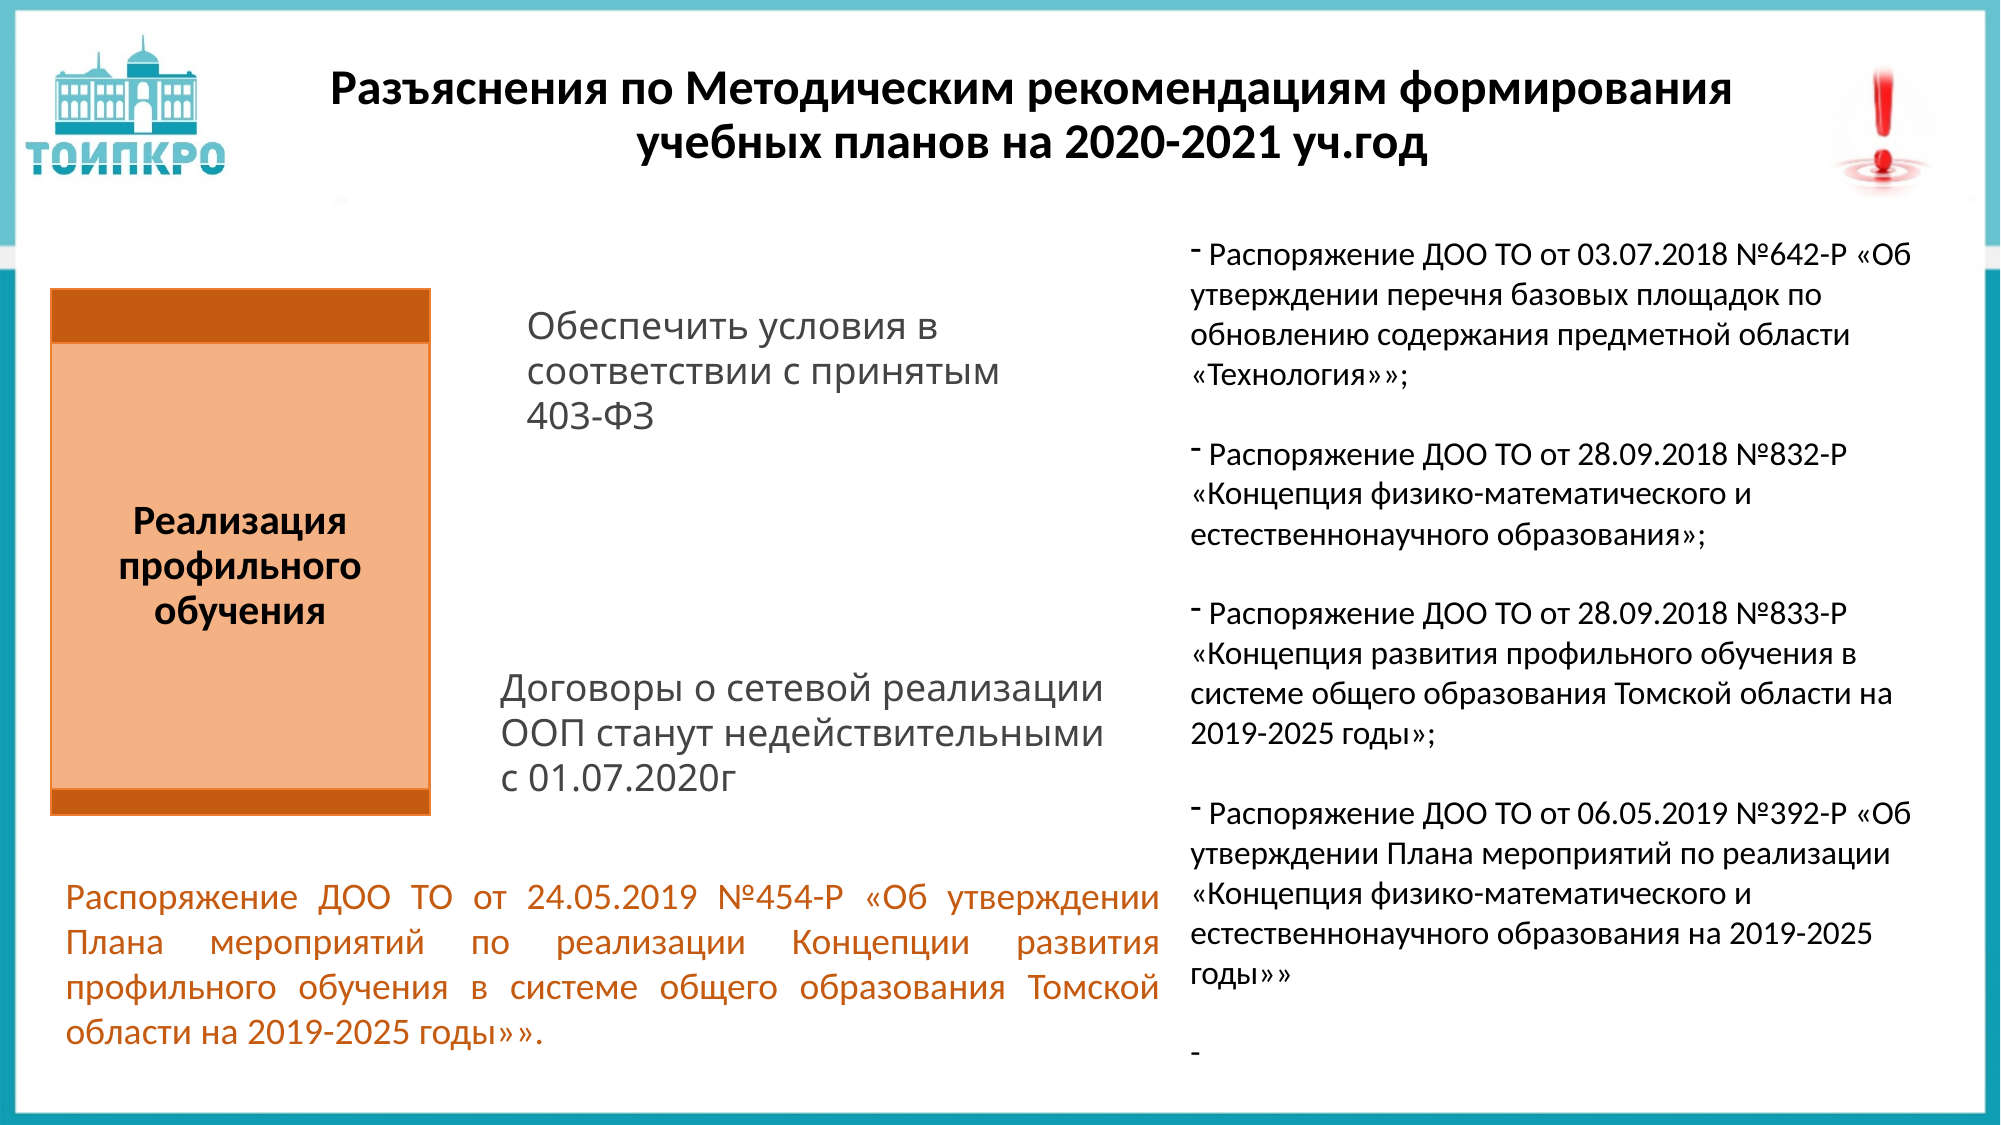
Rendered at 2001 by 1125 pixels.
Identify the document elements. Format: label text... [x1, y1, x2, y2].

picture [0, 0, 2001, 1125]
text_box Распоряжение ДОО ТО от 24.05.2019 №454-Р «Об утверждении Плана мероприятий по реализации Концепции развития профильного обучения в системе общего образования Томской области на 2019-2025 годы»». [50, 864, 1176, 1060]
text_box Распоряжение ДОО ТО от 03.07.2018 №642-Р «Об утверждении перечня базовых площадок по обновлению содержания предметной области «Технология»»; Распоряжение ДОО ТО от 28.09.2018 №832-Р «Концепция физико-математического и естественнонаучного образования»; Распоряжение ДОО ТО от 28.09.2018 №833-Р «Концепция развития профильного обучения в системе общего образования Томской области на 2019-2025 годы»; Распоряжение ДОО ТО от 06.05.2019 №392-Р «Об утверждении Плана мероприятий по реализации «Концепция физико-математического и естественнонаучного образования на 2019-2025 годы»» - [1175, 224, 1949, 1078]
text_box Договоры о сетевой реализации ООП станут недействительными с 01.07.2020г [485, 656, 1135, 807]
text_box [50, 288, 430, 815]
text_box Обеспечить условия в соответствии с принятым 403-ФЗ [511, 294, 1093, 444]
text_box Разъяснения по Методическим рекомендациям формирования учебных планов на 2020-2021 уч.год [295, 54, 1769, 177]
